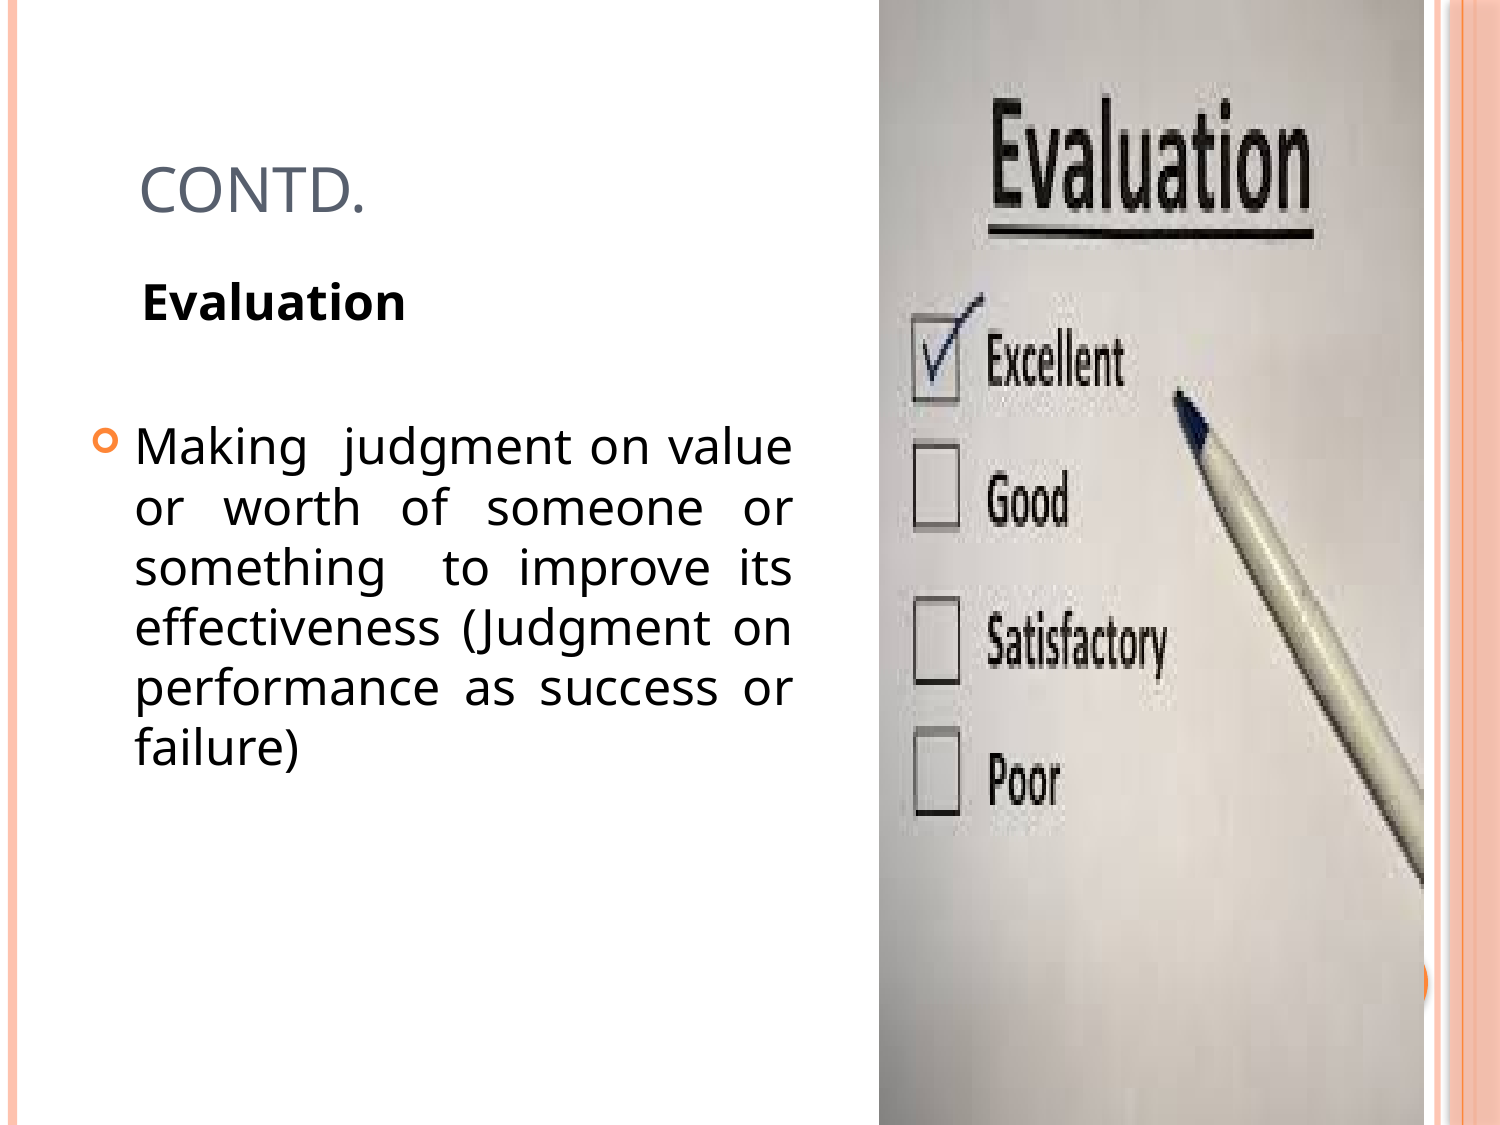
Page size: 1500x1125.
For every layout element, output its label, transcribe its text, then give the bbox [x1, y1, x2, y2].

list Evaluation Making judgment on value or worth of someone or something to improve its effectiveness (Judgment on performance as success or failure) [75, 262, 809, 1062]
title Contd. [75, 45, 873, 233]
picture [879, 0, 1424, 1125]
